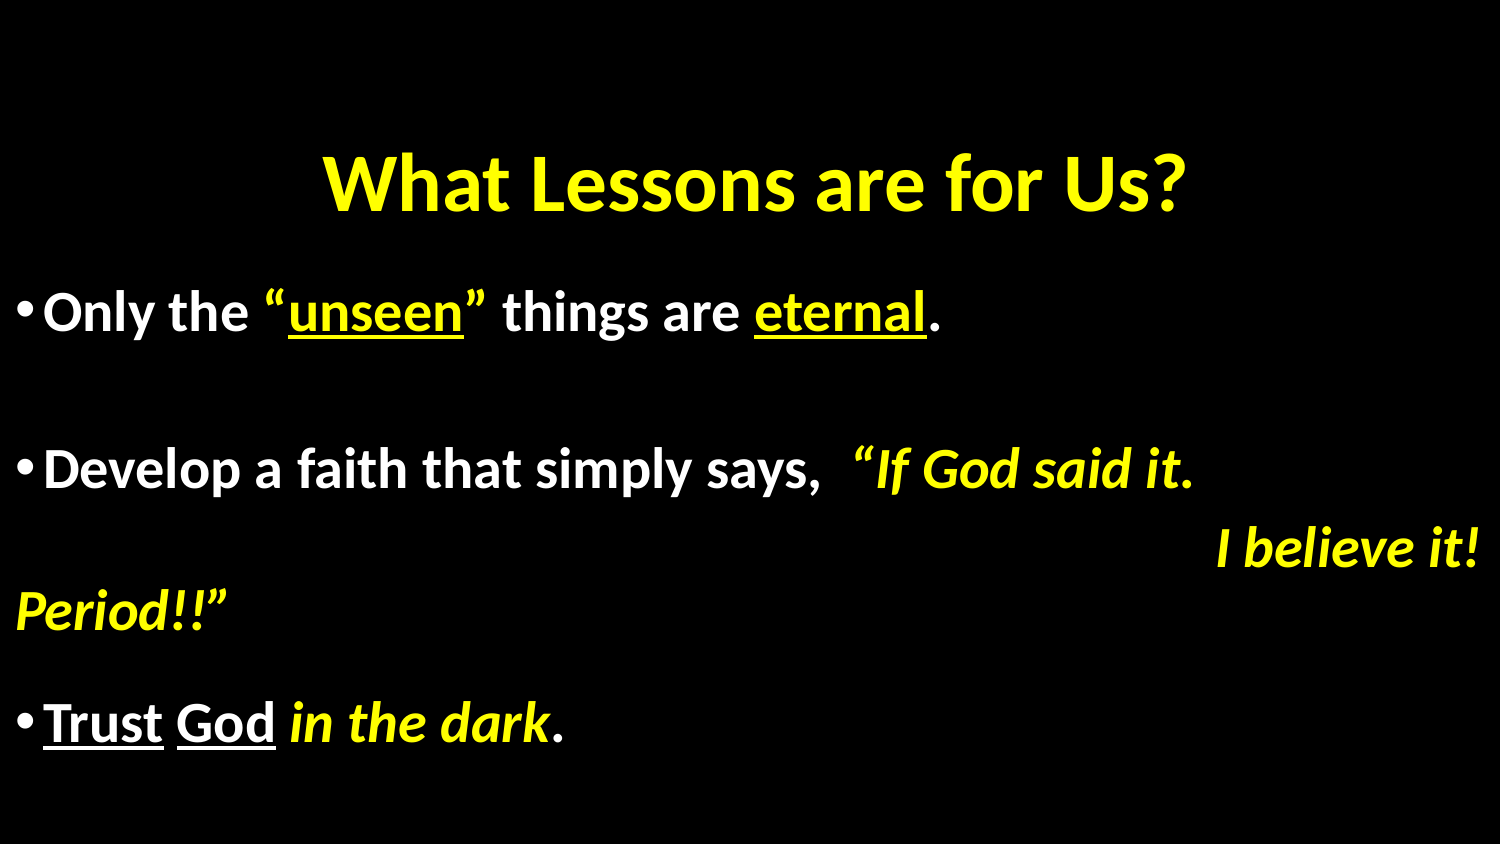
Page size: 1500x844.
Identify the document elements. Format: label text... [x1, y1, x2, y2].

list Only the “unseen” things are eternal. Develop a faith that simply says, “If God said it. I believe it! Period!!” Trust God in the dark. [0, 273, 1500, 675]
title What Lessons are for Us? [125, 123, 1388, 246]
